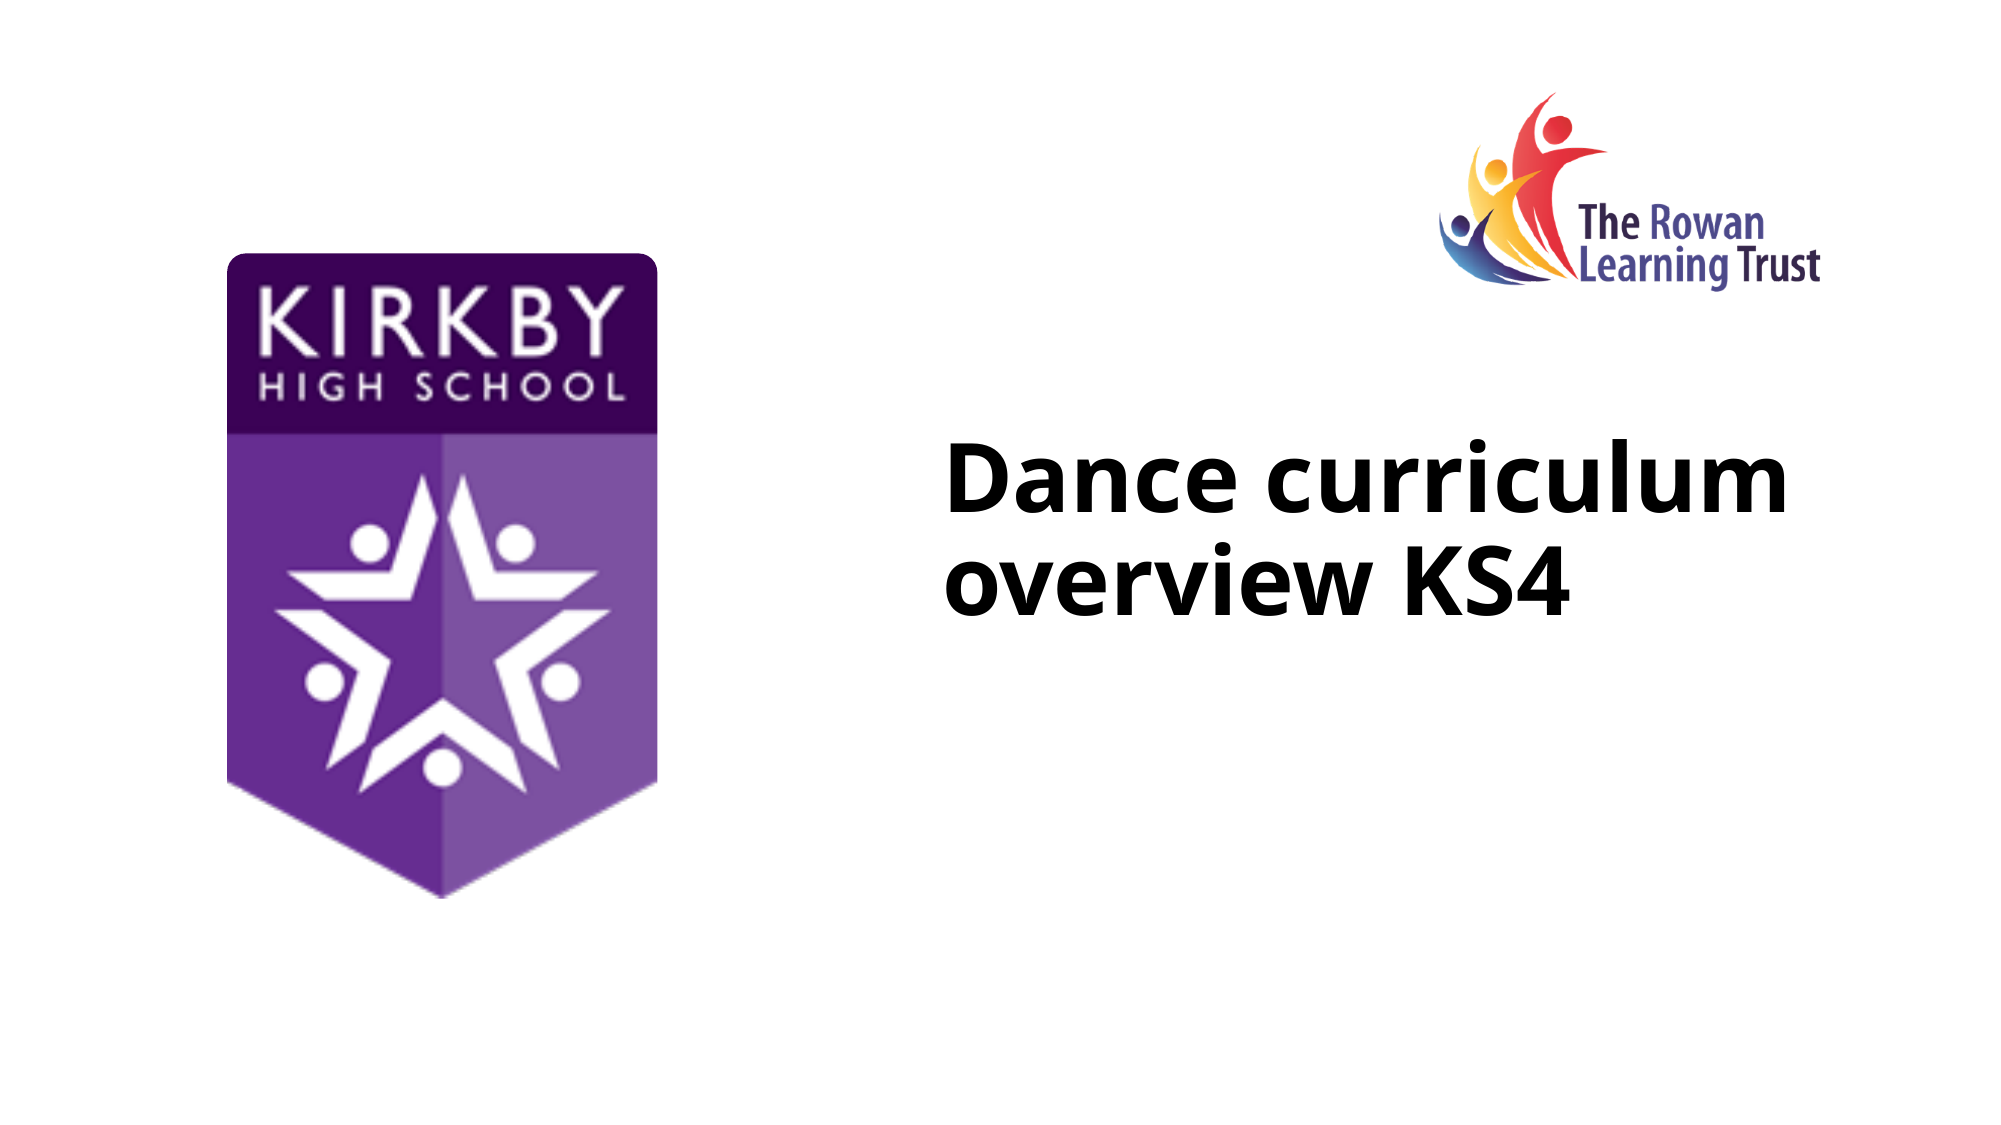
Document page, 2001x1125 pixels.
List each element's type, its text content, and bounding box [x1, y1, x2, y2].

title Dance curriculum overview KS4 [927, 330, 1835, 863]
picture [227, 253, 658, 899]
picture [1413, 88, 1835, 296]
